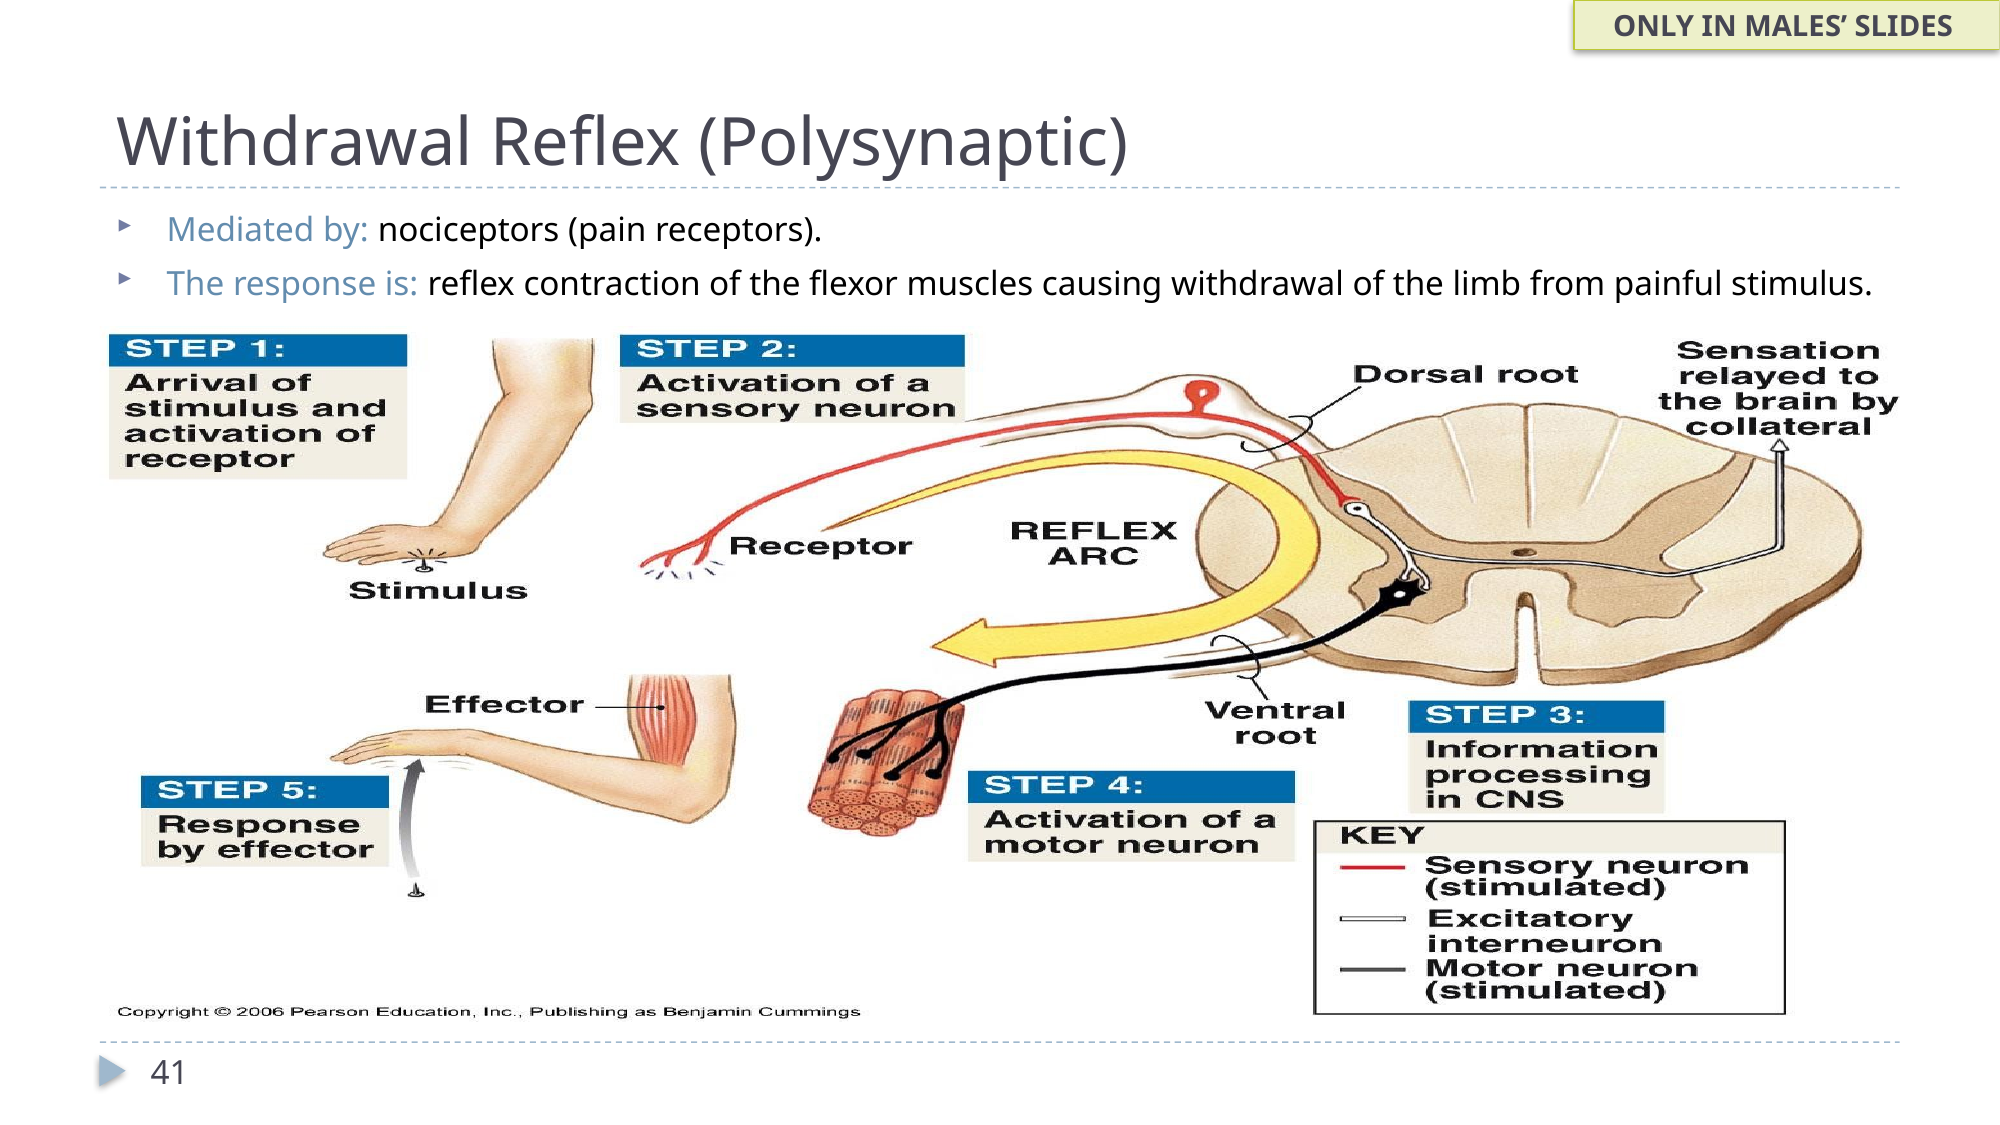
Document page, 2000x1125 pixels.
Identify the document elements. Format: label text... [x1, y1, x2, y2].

text_box ONLY IN MALES’ SLIDES [1573, 0, 2000, 50]
list Mediated by: nociceptors (pain receptors). The response is: reflex contraction of the flexor muscles causing withdrawal of the limb from painful stimulus. [99, 200, 1900, 326]
slide_number 41 [133, 1042, 568, 1103]
title Withdrawal Reflex (Polysynaptic) [99, 24, 1900, 188]
text_box [99, 326, 1900, 1023]
